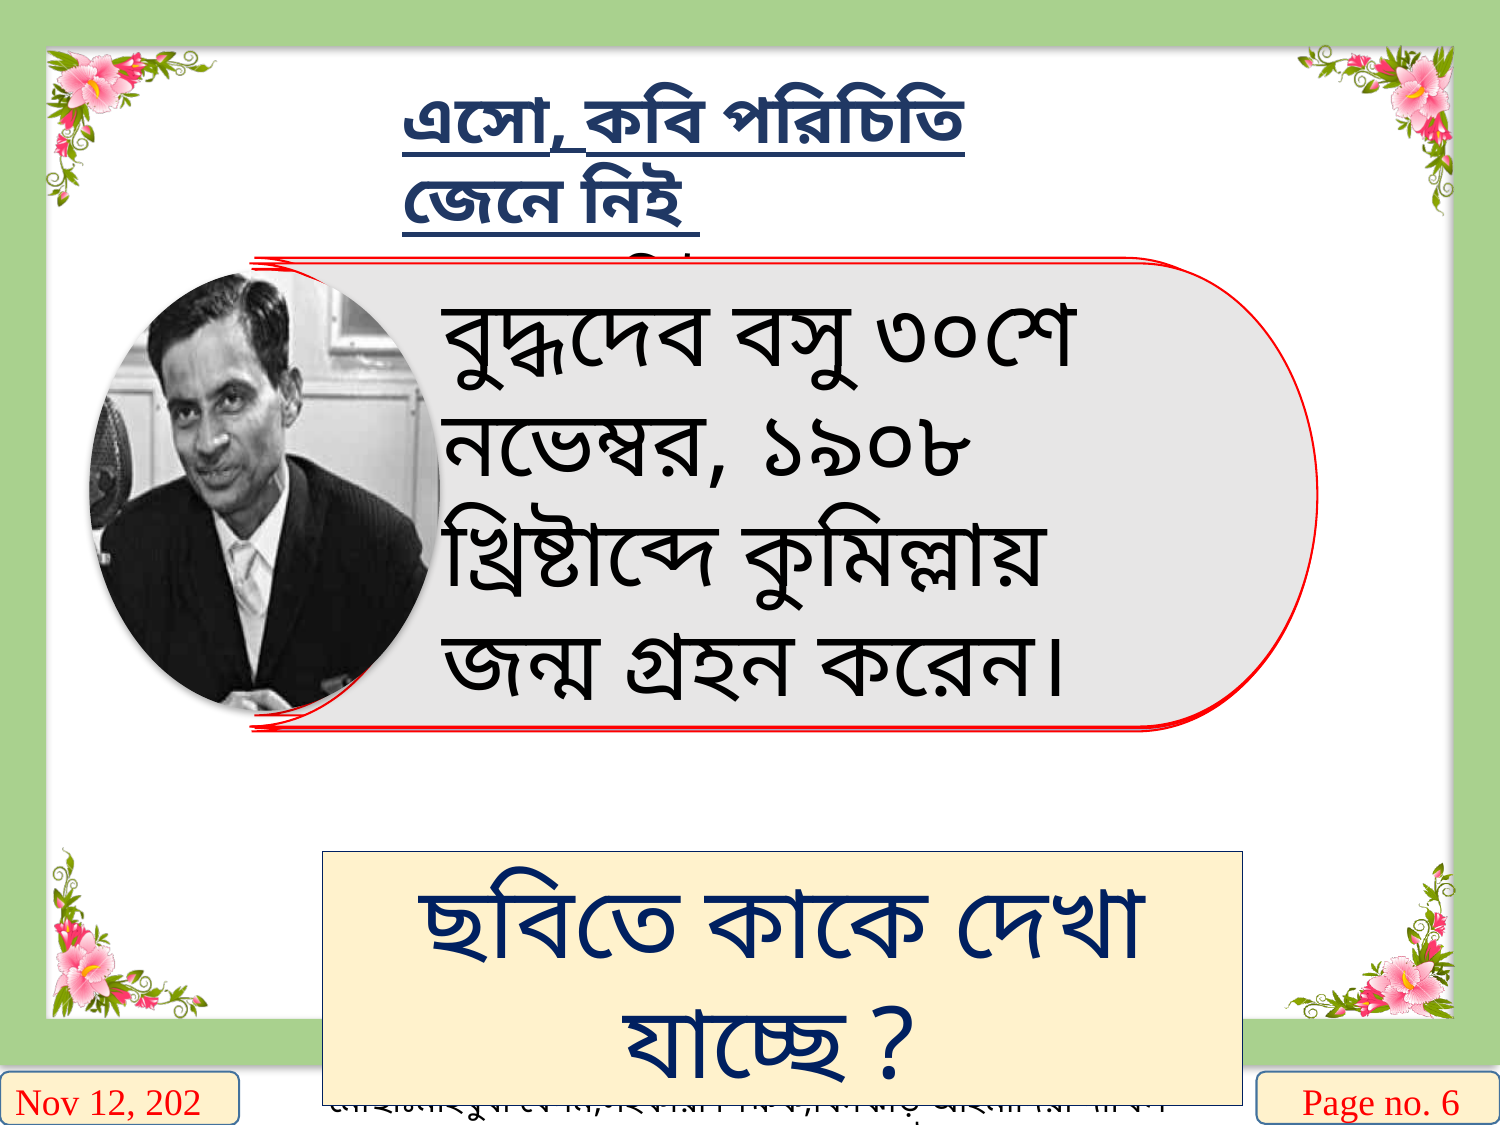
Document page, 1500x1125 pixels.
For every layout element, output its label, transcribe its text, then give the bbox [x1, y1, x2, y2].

slide_number 11-Nov-19 [0, 1074, 225, 1125]
text_box প্রথমে সাংবাদিতা এবং পরে অধ্যাপনাকে তিনি পেশা হিসেবে গ্রহন করেন । [251, 699, 1229, 733]
text_box বুদ্ধদেব বসু ৩০শে নভেম্বর, ১৯০৮ খ্রিষ্টাব্দে কুমিল্লায় জন্ম গ্রহন করেন। [249, 262, 1319, 728]
slide_number Page no. 6 [1275, 1074, 1487, 1125]
text_box তাঁর পৈতৃক নিবাস বিক্রমপুর অর্থাৎ বর্তমানে মুন্সিগঞ্জ । [254, 256, 1178, 267]
picture [1282, 860, 1456, 1021]
text_box এসো, কবি পরিচিতি জেনে নিই [387, 69, 1073, 244]
picture [1296, 45, 1455, 218]
picture [46, 49, 219, 208]
picture [89, 270, 440, 711]
text_box ছবিতে কাকে দেখা যাচ্ছে ? [322, 851, 1243, 1106]
picture [51, 846, 209, 1019]
